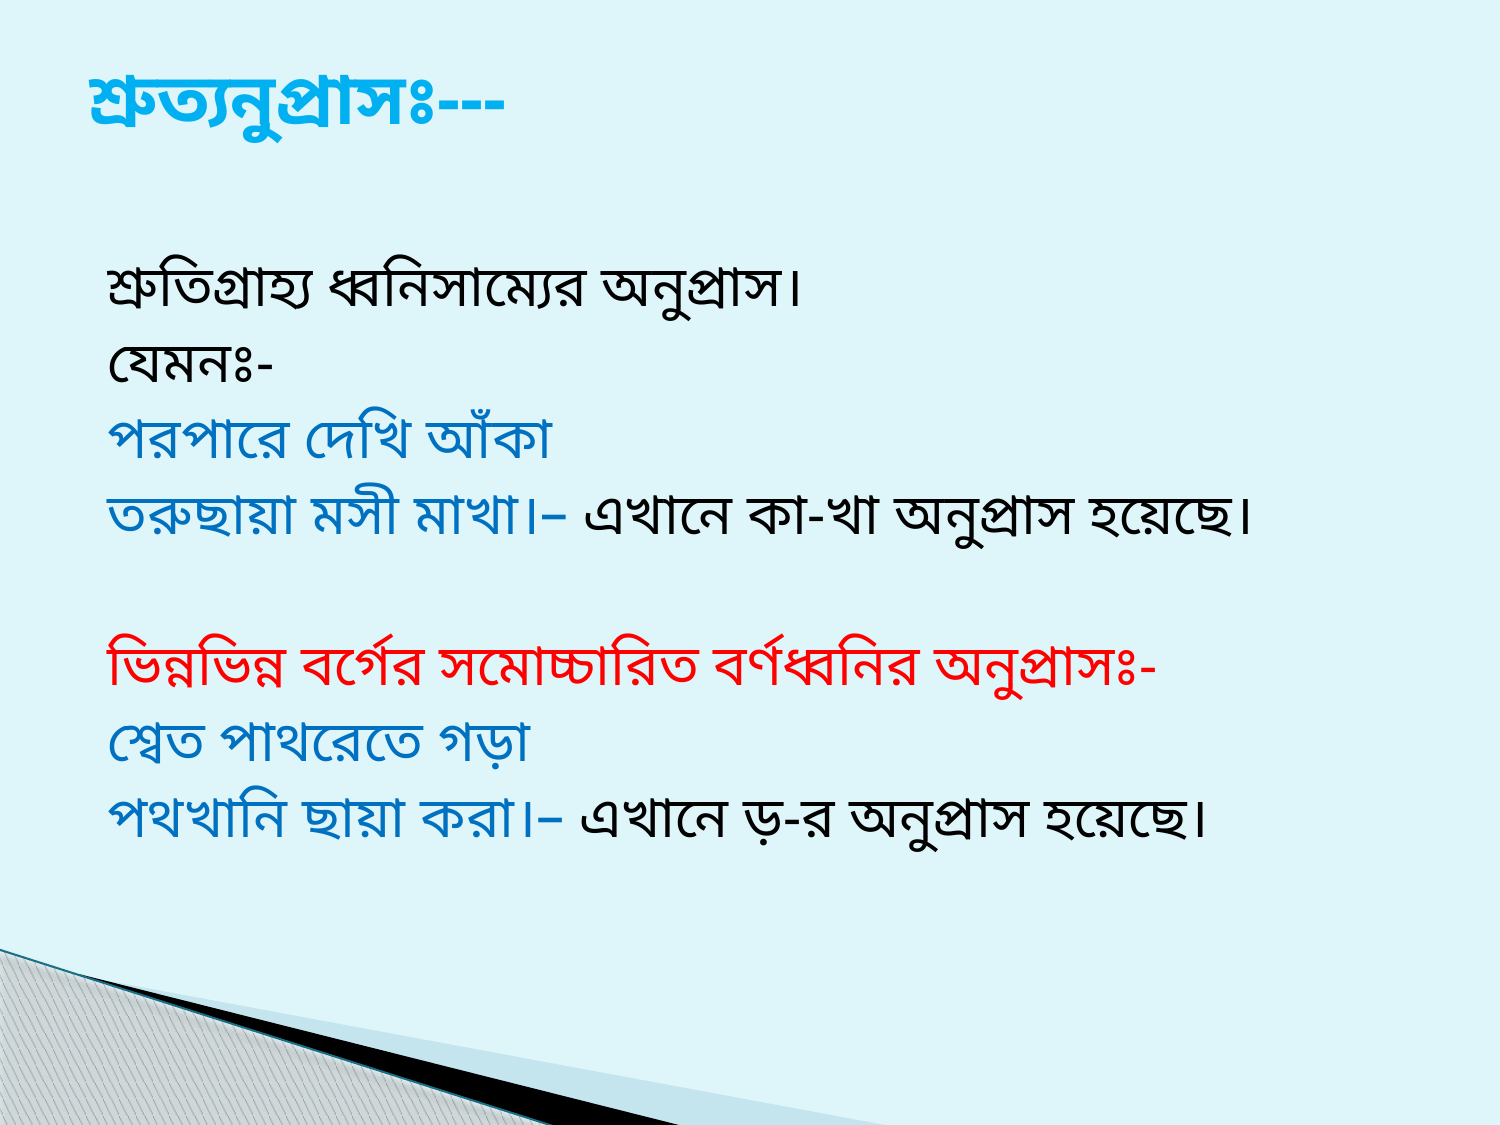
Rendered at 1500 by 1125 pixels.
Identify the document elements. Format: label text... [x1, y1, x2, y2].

title শ্রুত্যনুপ্রাসঃ--- [75, 45, 1425, 233]
list শ্রুতিগ্রাহ্য ধ্বনিসাম্যের অনুপ্রাস। যেমনঃ- পরপারে দেখি আঁকা তরুছায়া মসী মাখা।– এখানে কা-খা অনুপ্রাস হয়েছে। ভিন্নভিন্ন বর্গের সমোচ্চারিত বর্ণধ্বনির অনুপ্রাসঃ- শ্বেত পাথরেতে গড়া পথখানি ছায়া করা।– এখানে ড়-র অনুপ্রাস হয়েছে। [75, 243, 1425, 986]
